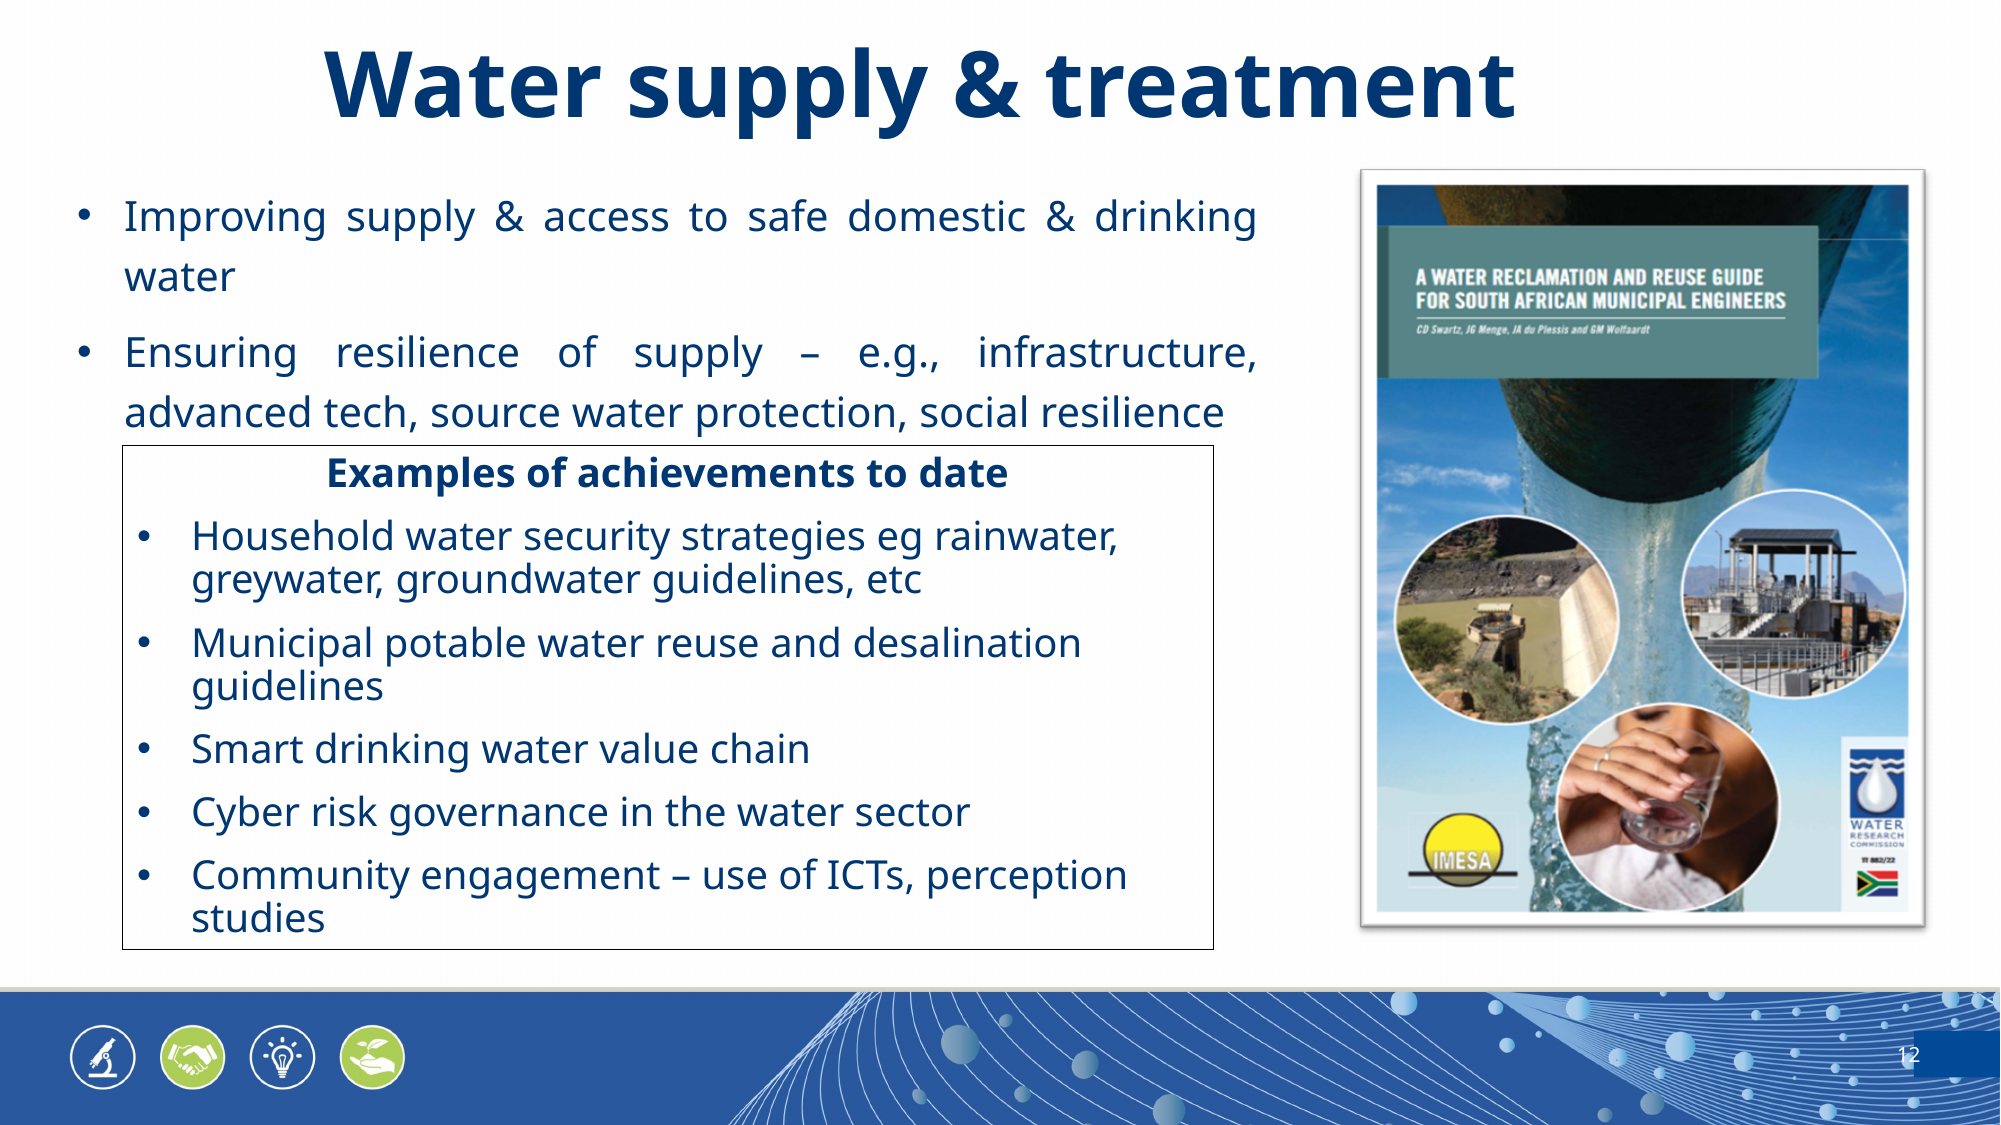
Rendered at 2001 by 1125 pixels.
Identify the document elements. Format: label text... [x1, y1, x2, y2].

list Examples of achievements to date Household water security strategies eg rainwater, greywater, groundwater guidelines, etc Municipal potable water reuse and desalination guidelines Smart drinking water value chain Cyber risk governance in the water sector Community engagement – use of ICTs, perception studies [122, 445, 1214, 950]
text_box Improving supply & access to safe domestic & drinking water Ensuring resilience of supply – e.g., infrastructure, advanced tech, source water protection, social resilience [62, 172, 1274, 444]
title Water supply & treatment [62, 0, 1782, 176]
picture [0, 0, 2000, 1125]
